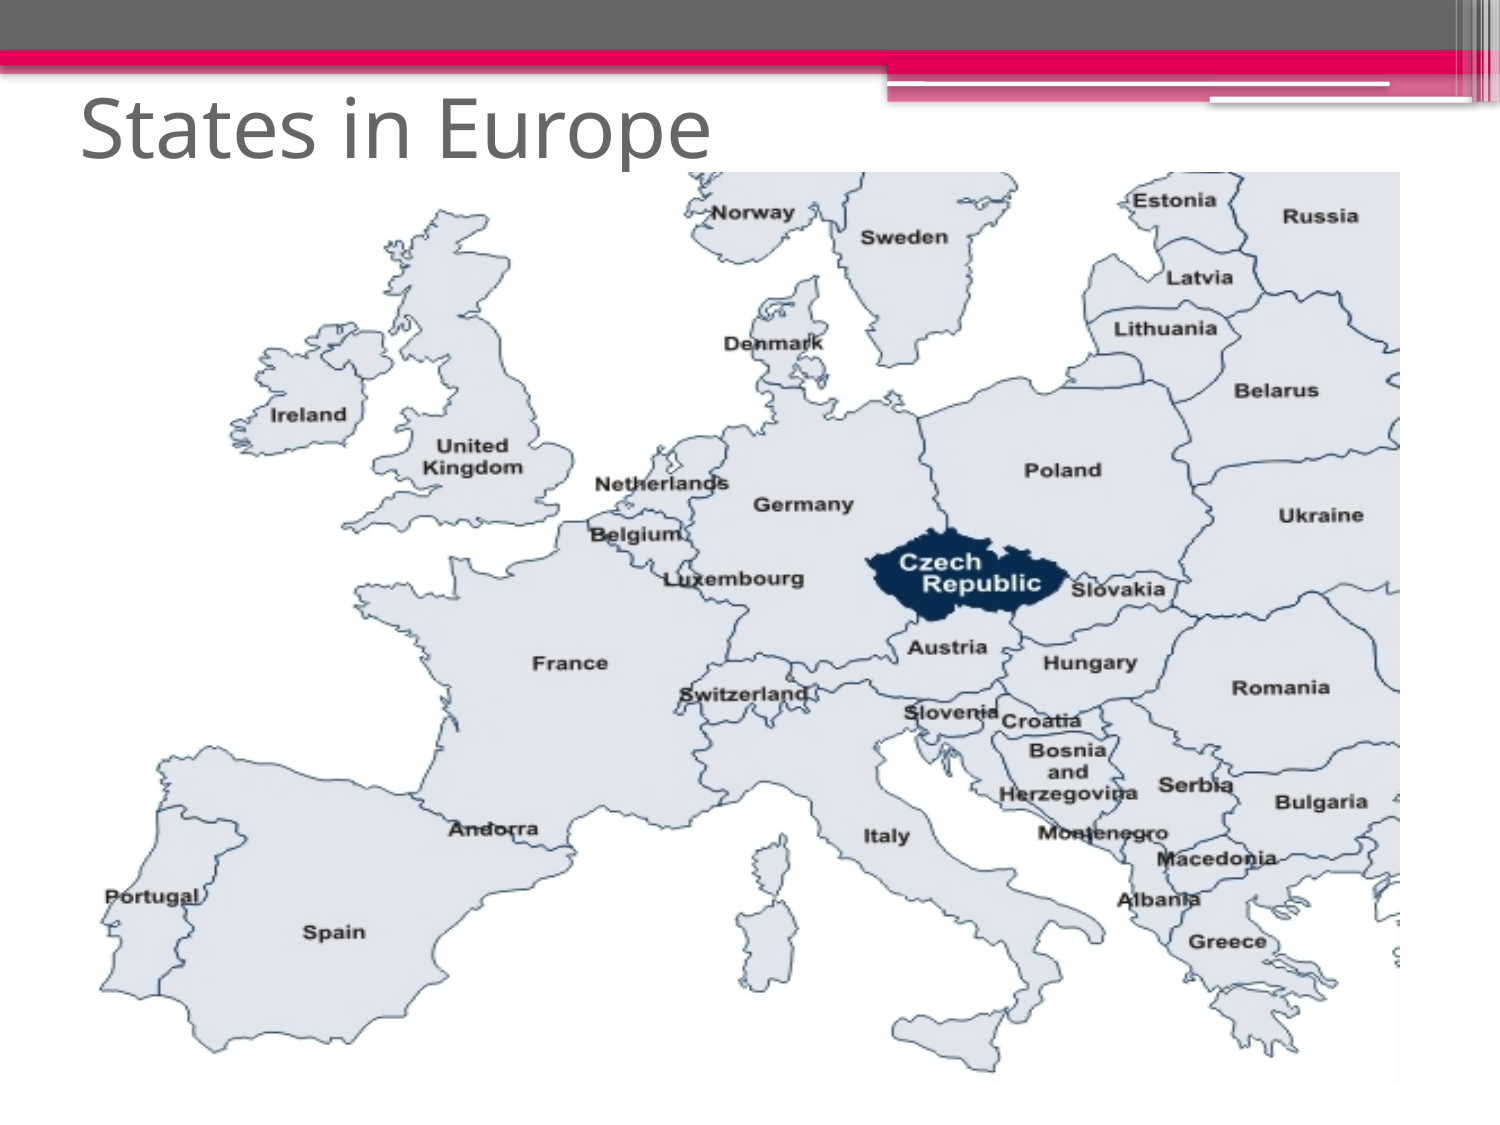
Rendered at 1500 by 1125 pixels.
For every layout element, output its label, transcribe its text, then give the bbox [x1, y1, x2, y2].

picture [64, 172, 1400, 1085]
title States in Europe [64, 66, 1415, 185]
